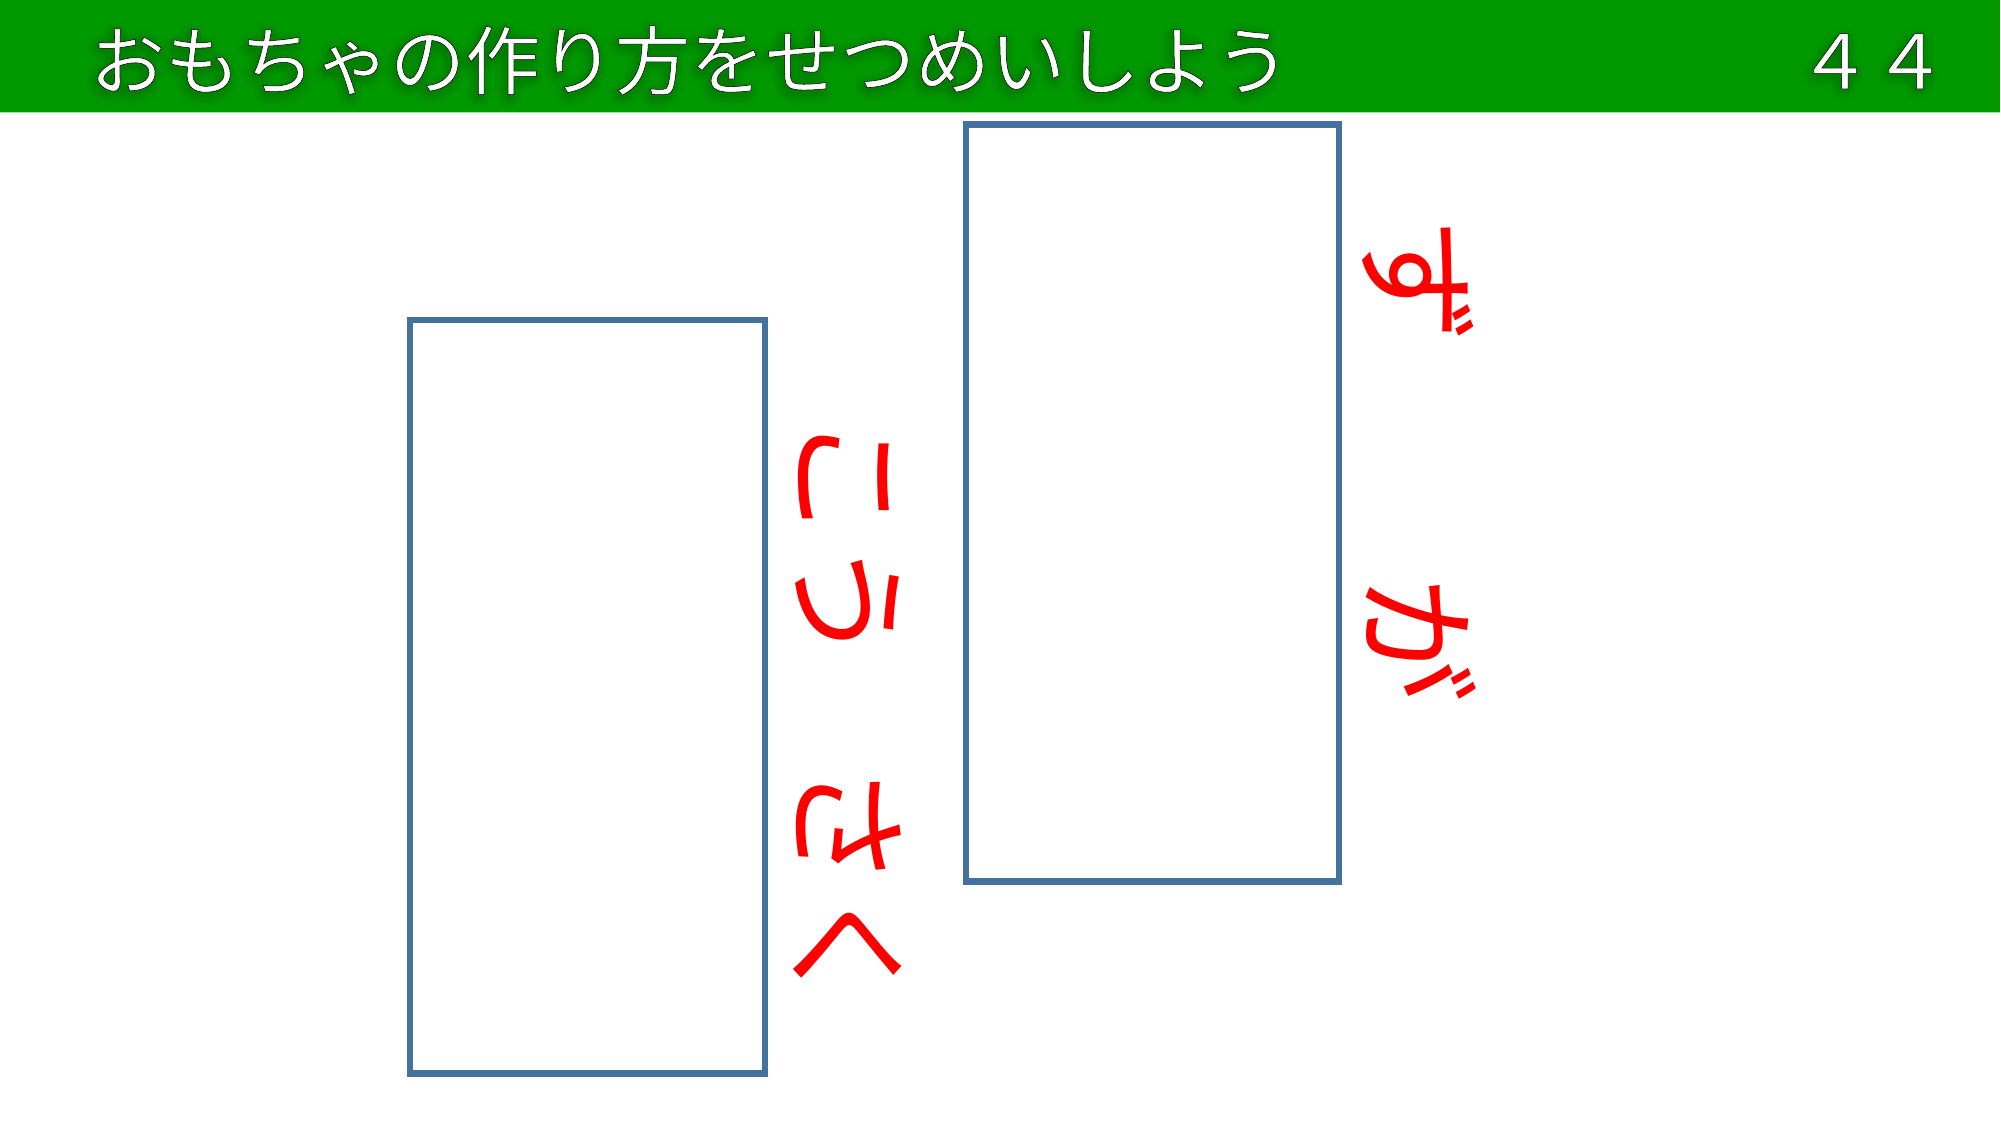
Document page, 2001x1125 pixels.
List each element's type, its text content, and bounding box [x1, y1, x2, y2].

text_box ４４ [1782, 6, 1963, 112]
text_box [409, 319, 766, 1075]
text_box 工作 [366, 352, 818, 1125]
text_box が [1340, 562, 1503, 704]
text_box [965, 124, 1340, 883]
text_box さく [766, 747, 935, 1016]
text_box ず [1340, 204, 1503, 346]
text_box 図画 [934, 110, 1387, 882]
text_box [0, 0, 2000, 113]
text_box こう [818, 400, 934, 668]
text_box おもちゃの作り方をせつめいしよう [75, 6, 1378, 112]
